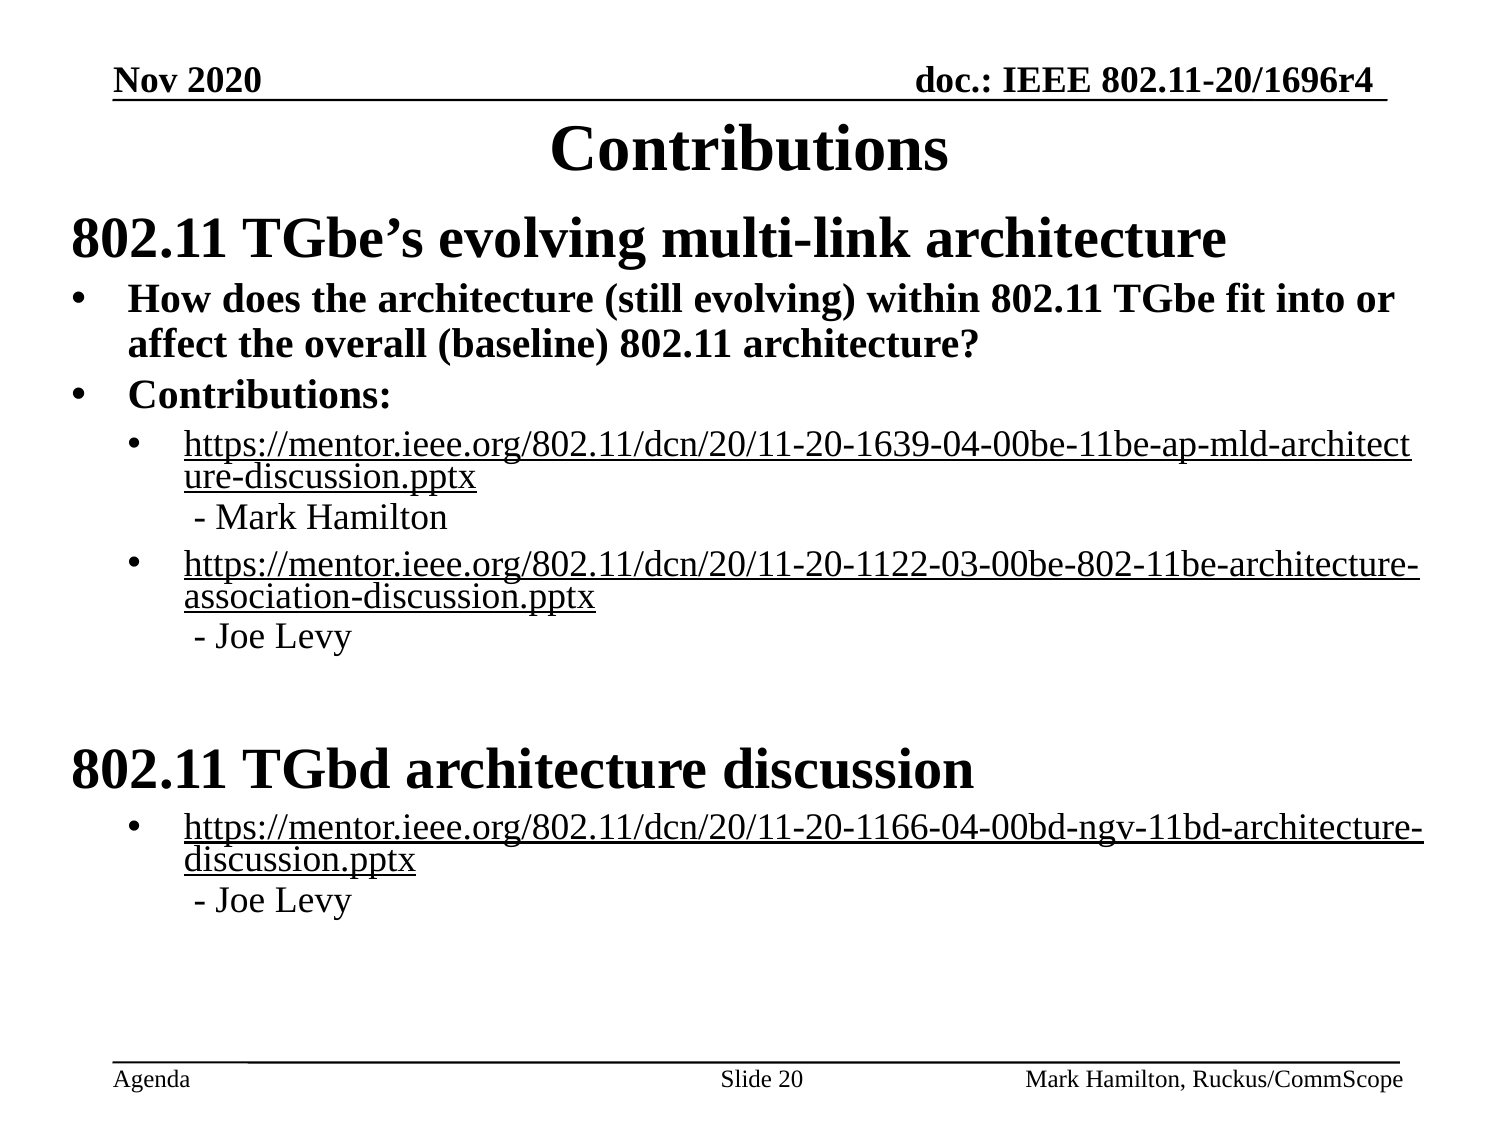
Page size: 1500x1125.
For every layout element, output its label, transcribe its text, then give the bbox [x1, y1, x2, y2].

list 802.11 TGbe’s evolving multi-link architecture How does the architecture (still evolving) within 802.11 TGbe fit into or affect the overall (baseline) 802.11 architecture? Contributions: https://mentor.ieee.org/802.11/dcn/20/11-20-1639-04-00be-11be-ap-mld-architecture-discussion.pptx - Mark Hamilton https://mentor.ieee.org/802.11/dcn/20/11-20-1122-03-00be-802-11be-architecture-association-discussion.pptx - Joe Levy 802.11 TGbd architecture discussion https://mentor.ieee.org/802.11/dcn/20/11-20-1166-04-00bd-ngv-11bd-architecture-discussion.pptx - Joe Levy [56, 200, 1444, 938]
title Contributions [112, 99, 1388, 188]
